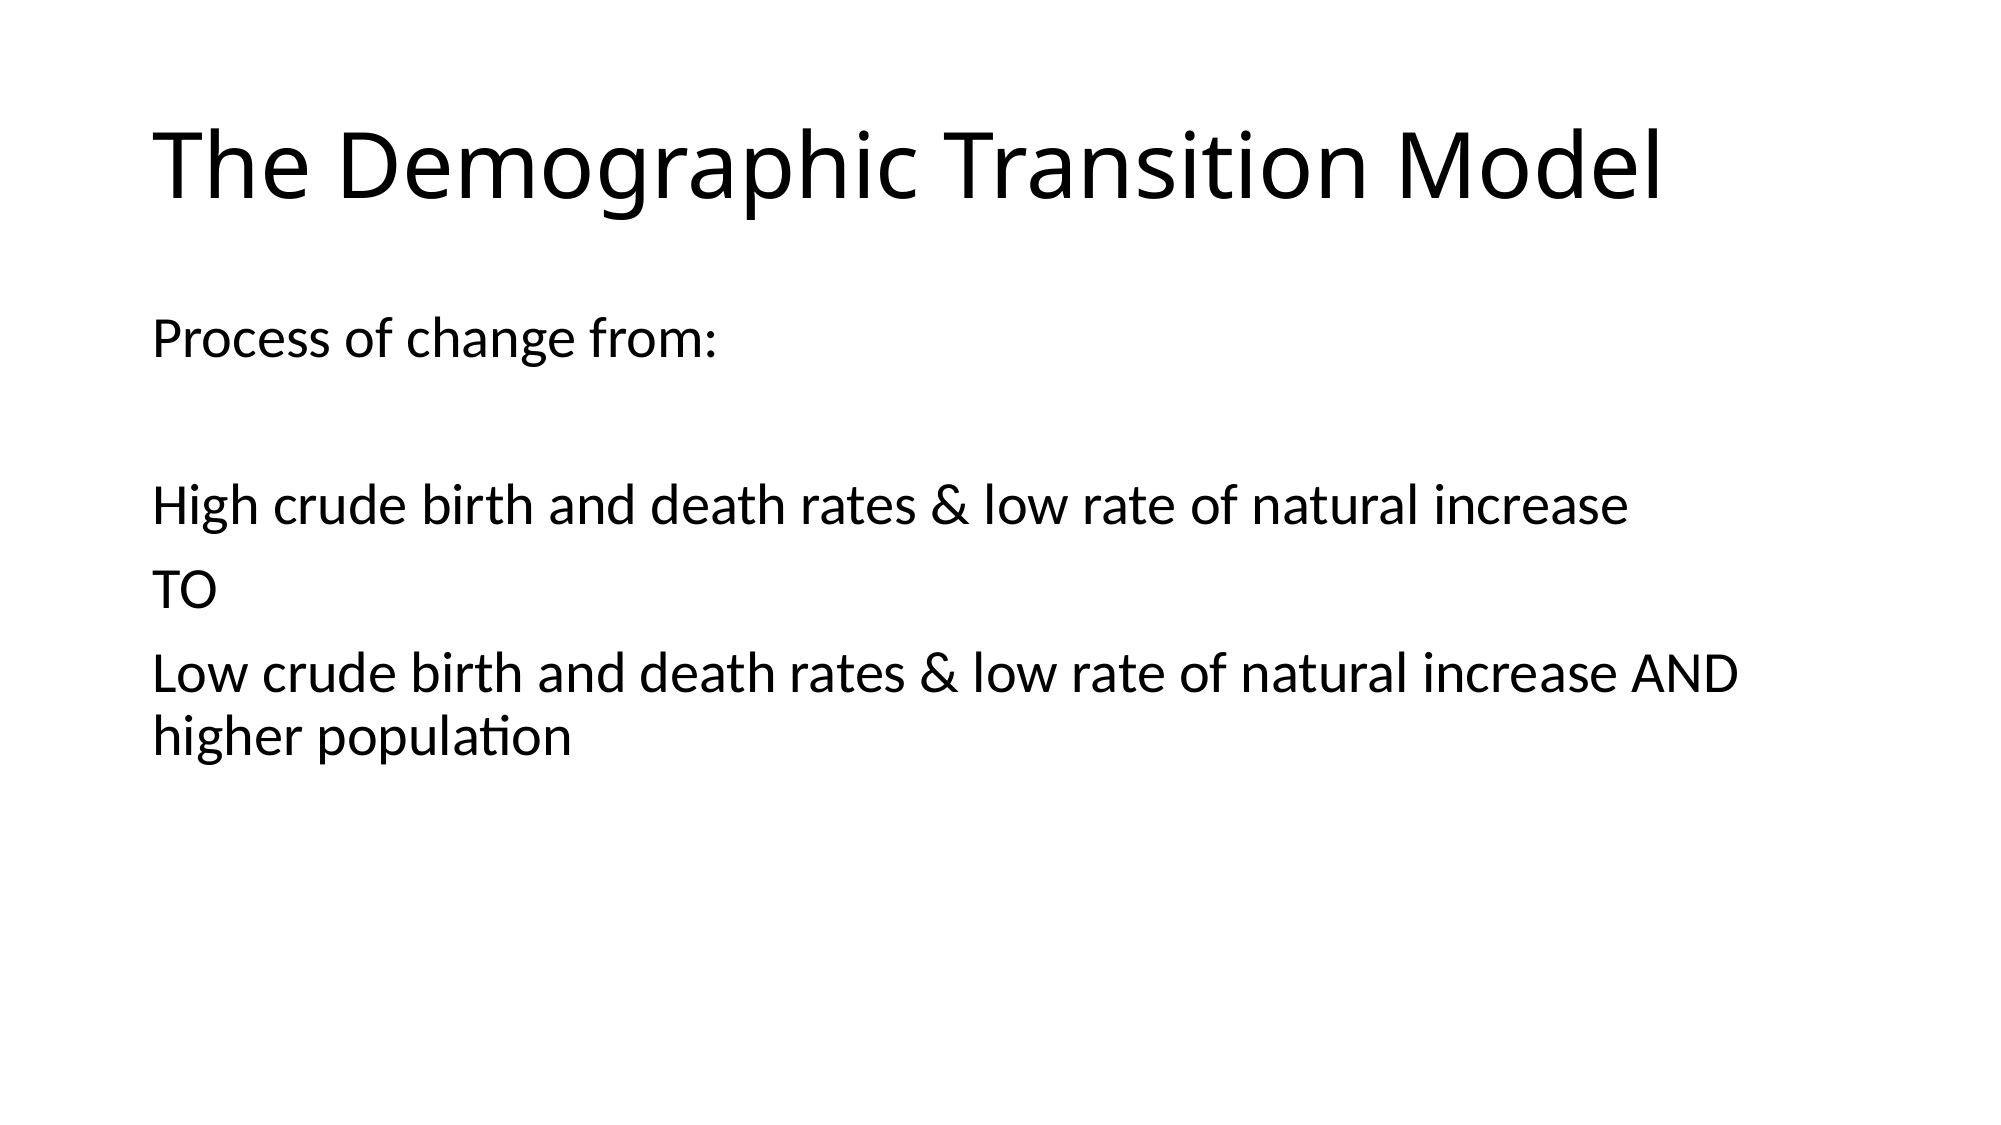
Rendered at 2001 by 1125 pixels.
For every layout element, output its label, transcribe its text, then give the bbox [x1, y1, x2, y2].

list Process of change from: High crude birth and death rates & low rate of natural increase TO Low crude birth and death rates & low rate of natural increase AND higher population [137, 299, 1863, 1014]
title The Demographic Transition Model [137, 59, 1863, 278]
